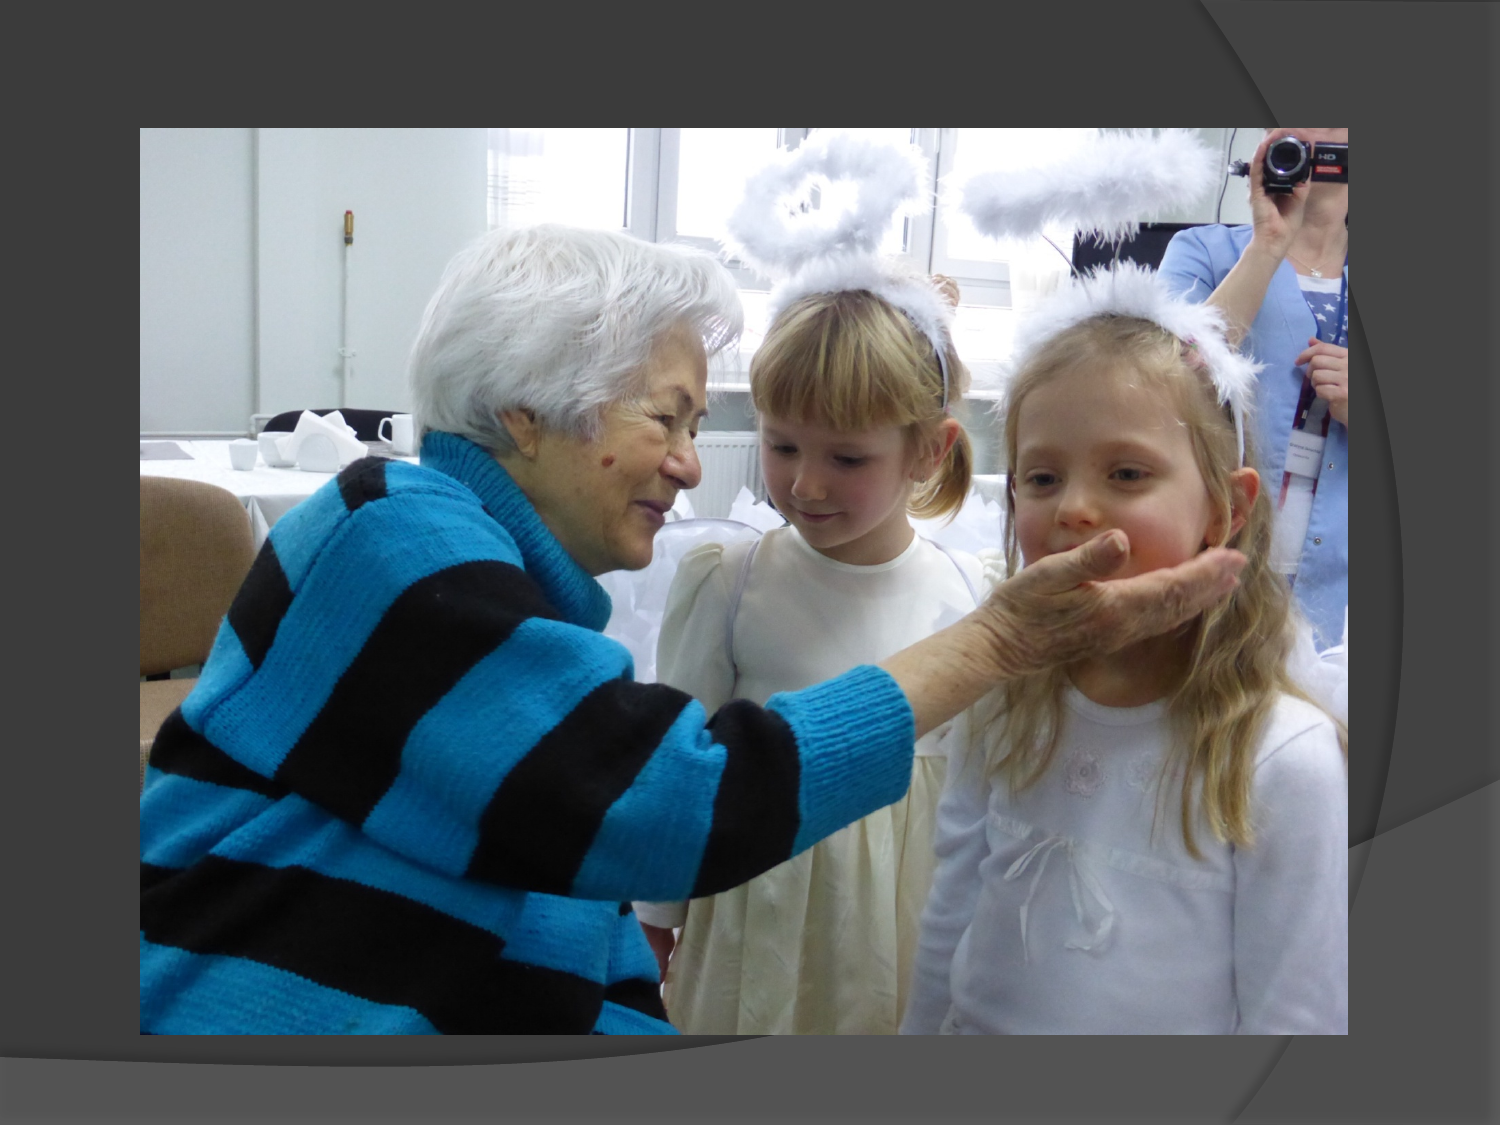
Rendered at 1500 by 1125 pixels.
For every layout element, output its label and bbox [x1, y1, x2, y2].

list [140, 128, 1348, 1035]
